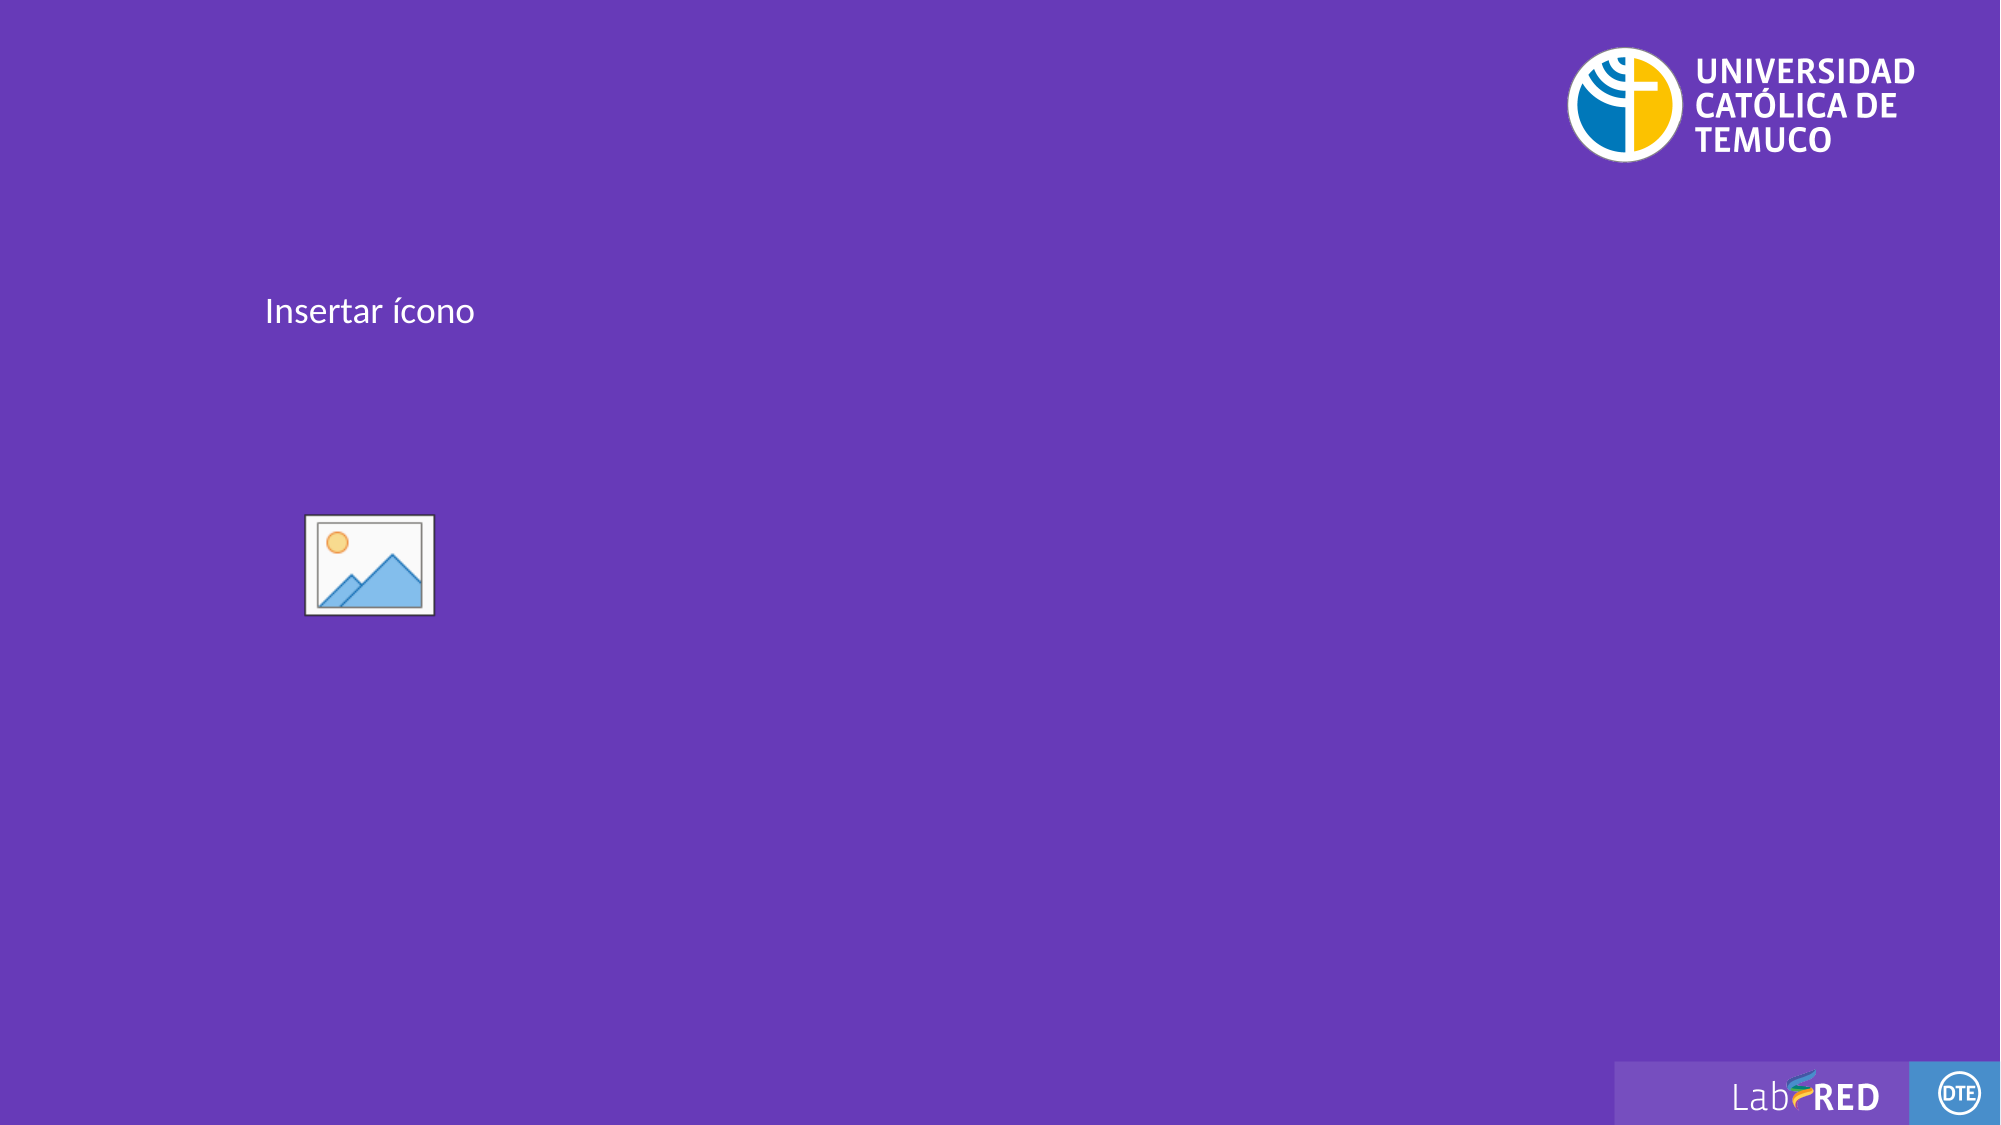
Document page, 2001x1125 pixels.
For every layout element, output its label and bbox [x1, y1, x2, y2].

picture [1614, 1061, 2001, 1125]
picture [1544, 21, 1949, 191]
picture [59, 278, 681, 853]
